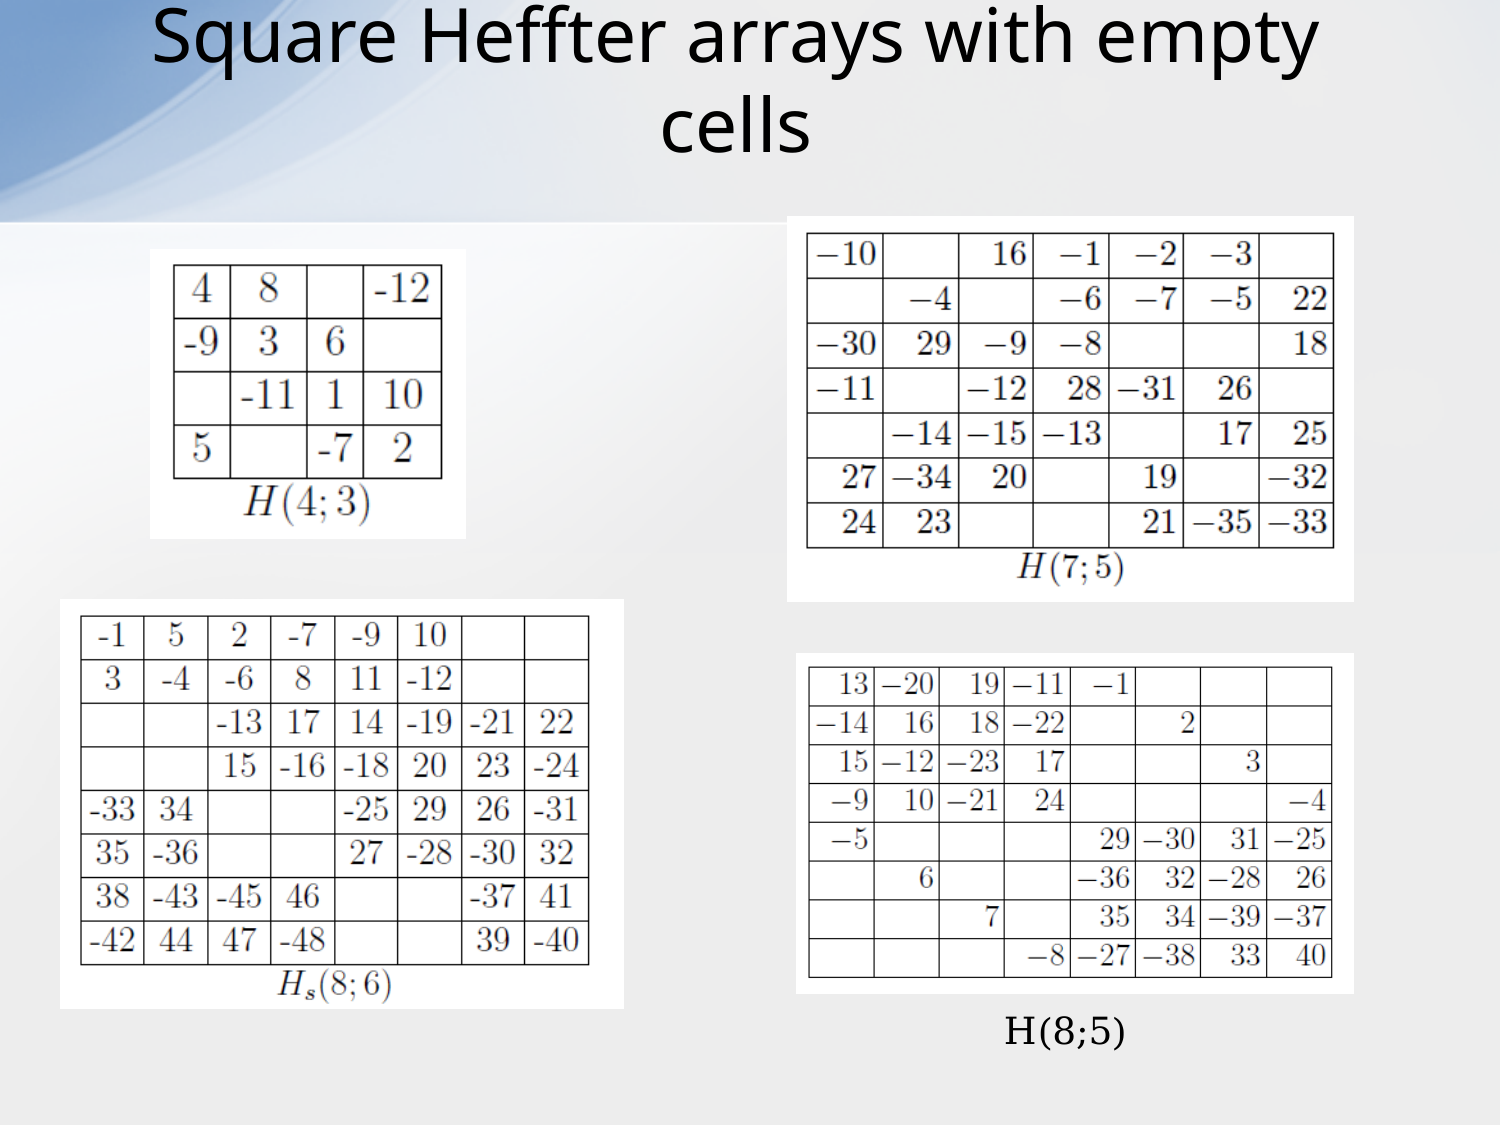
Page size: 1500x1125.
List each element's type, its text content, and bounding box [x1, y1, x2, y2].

title Square Heffter arrays with empty cells [60, 27, 1411, 175]
picture [0, 0, 1500, 1125]
text_box H(8;5) [988, 1007, 1152, 1060]
